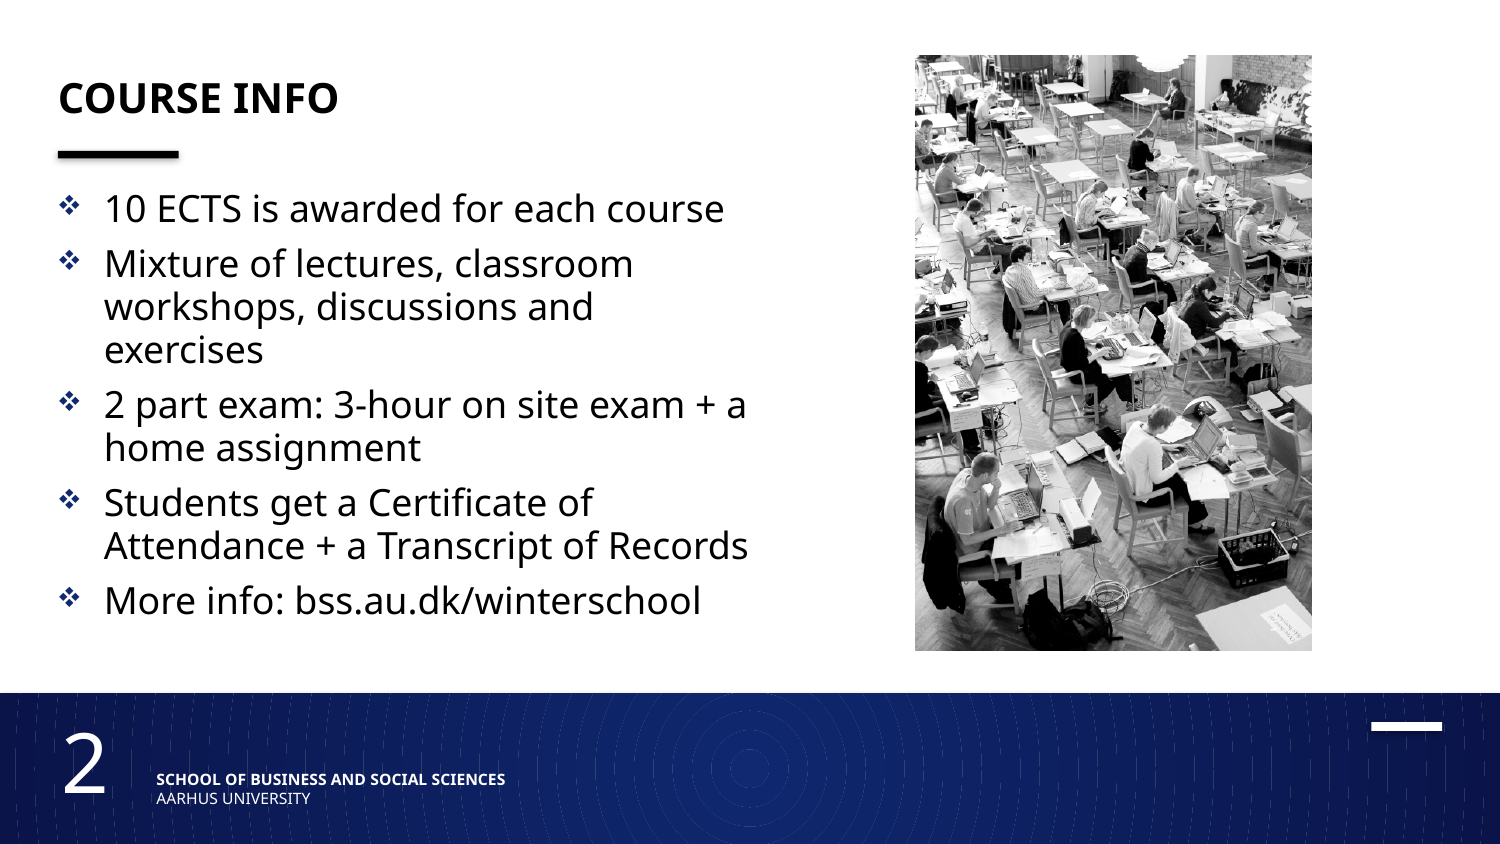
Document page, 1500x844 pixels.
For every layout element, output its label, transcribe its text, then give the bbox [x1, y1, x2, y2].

title Course info [57, 27, 1443, 122]
picture [915, 55, 1313, 651]
list 10 ECTS is awarded for each course Mixture of lectures, classroom workshops, discussions and exercises 2 part exam: 3-hour on site exam + a home assignment Students get a Certificate of Attendance + a Transcript of Records More info: bss.au.dk/winterschool [56, 188, 751, 673]
